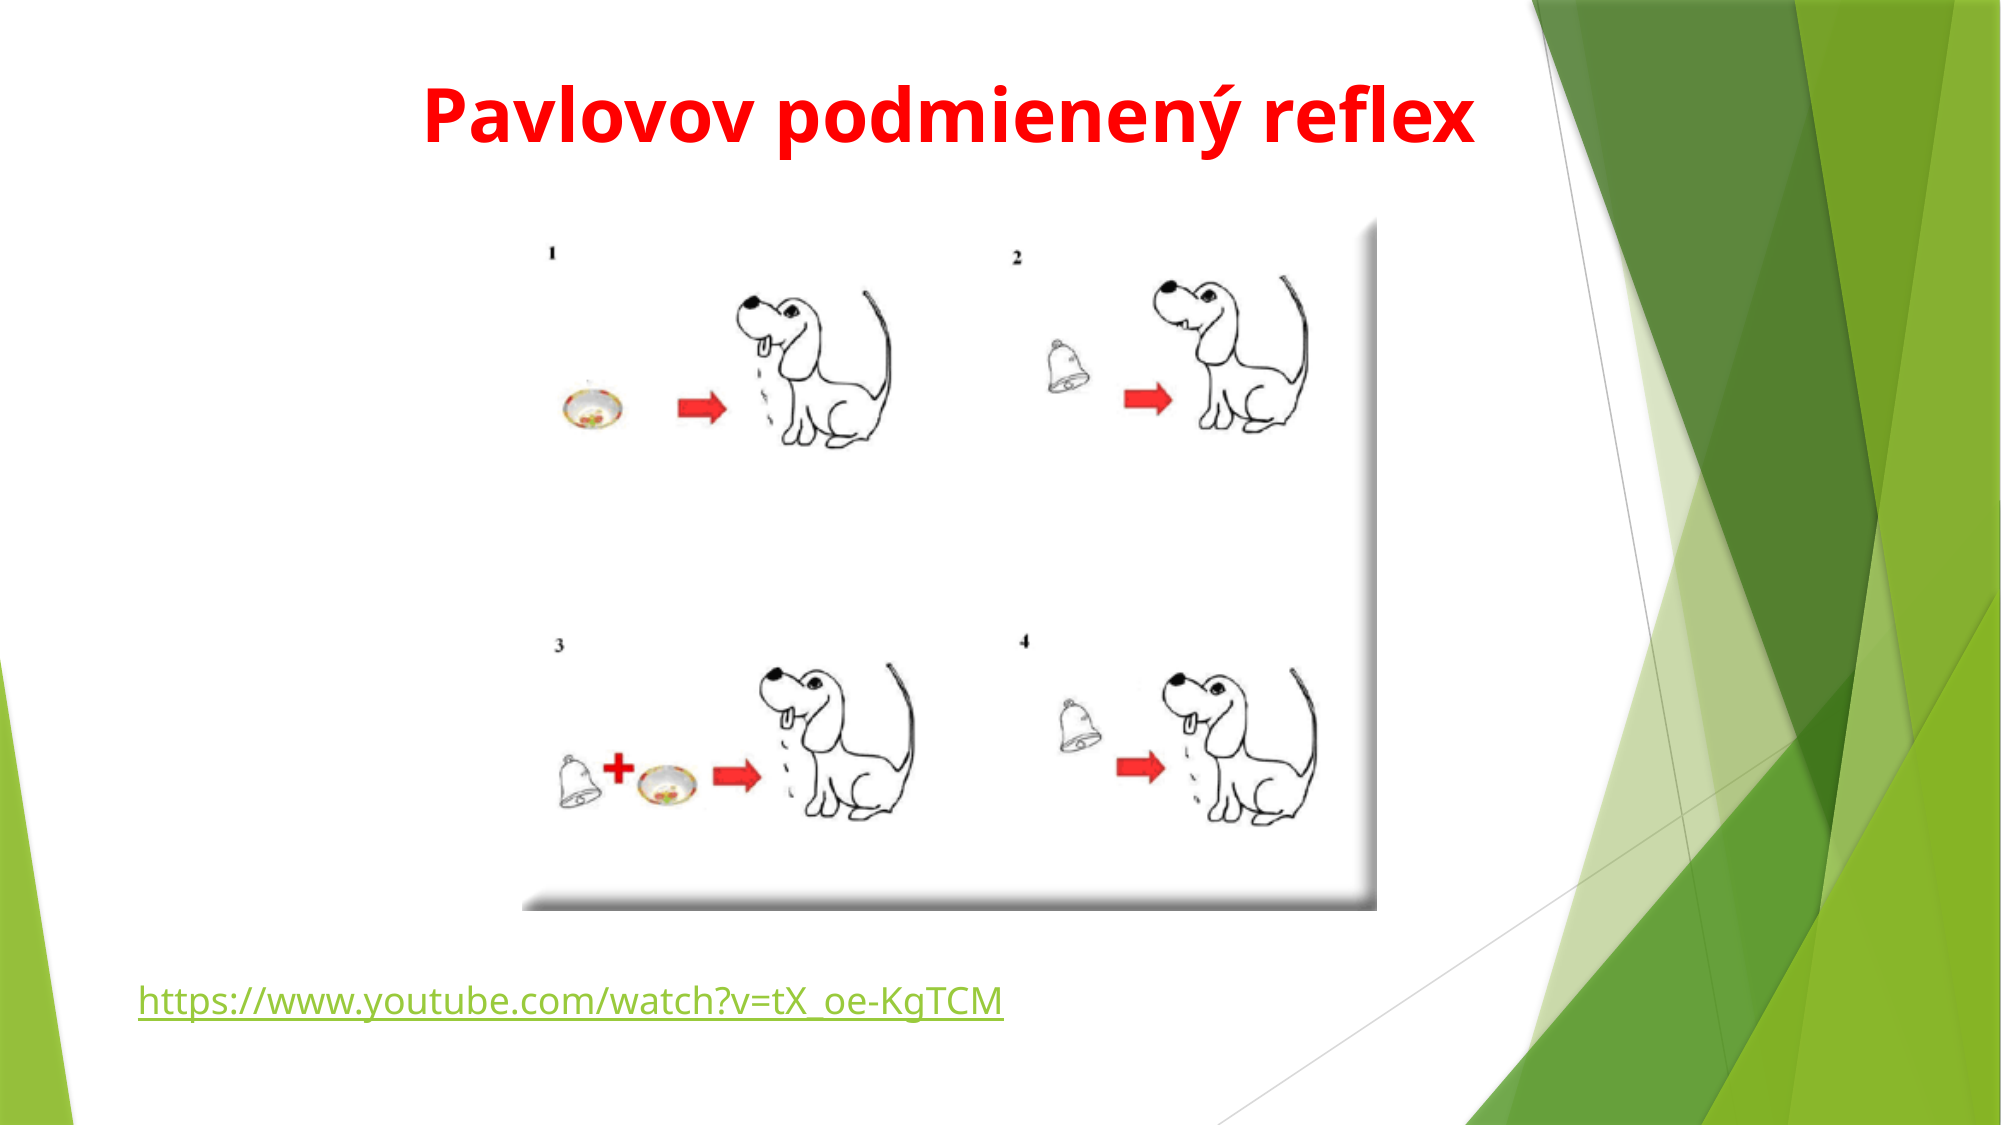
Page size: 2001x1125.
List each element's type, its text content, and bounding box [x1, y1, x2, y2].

text_box Pavlovov podmienený reflex [274, 59, 1625, 250]
picture [521, 214, 1378, 911]
text_box https://www.youtube.com/watch?v=tX_oe-KgTCM [122, 969, 1019, 1036]
